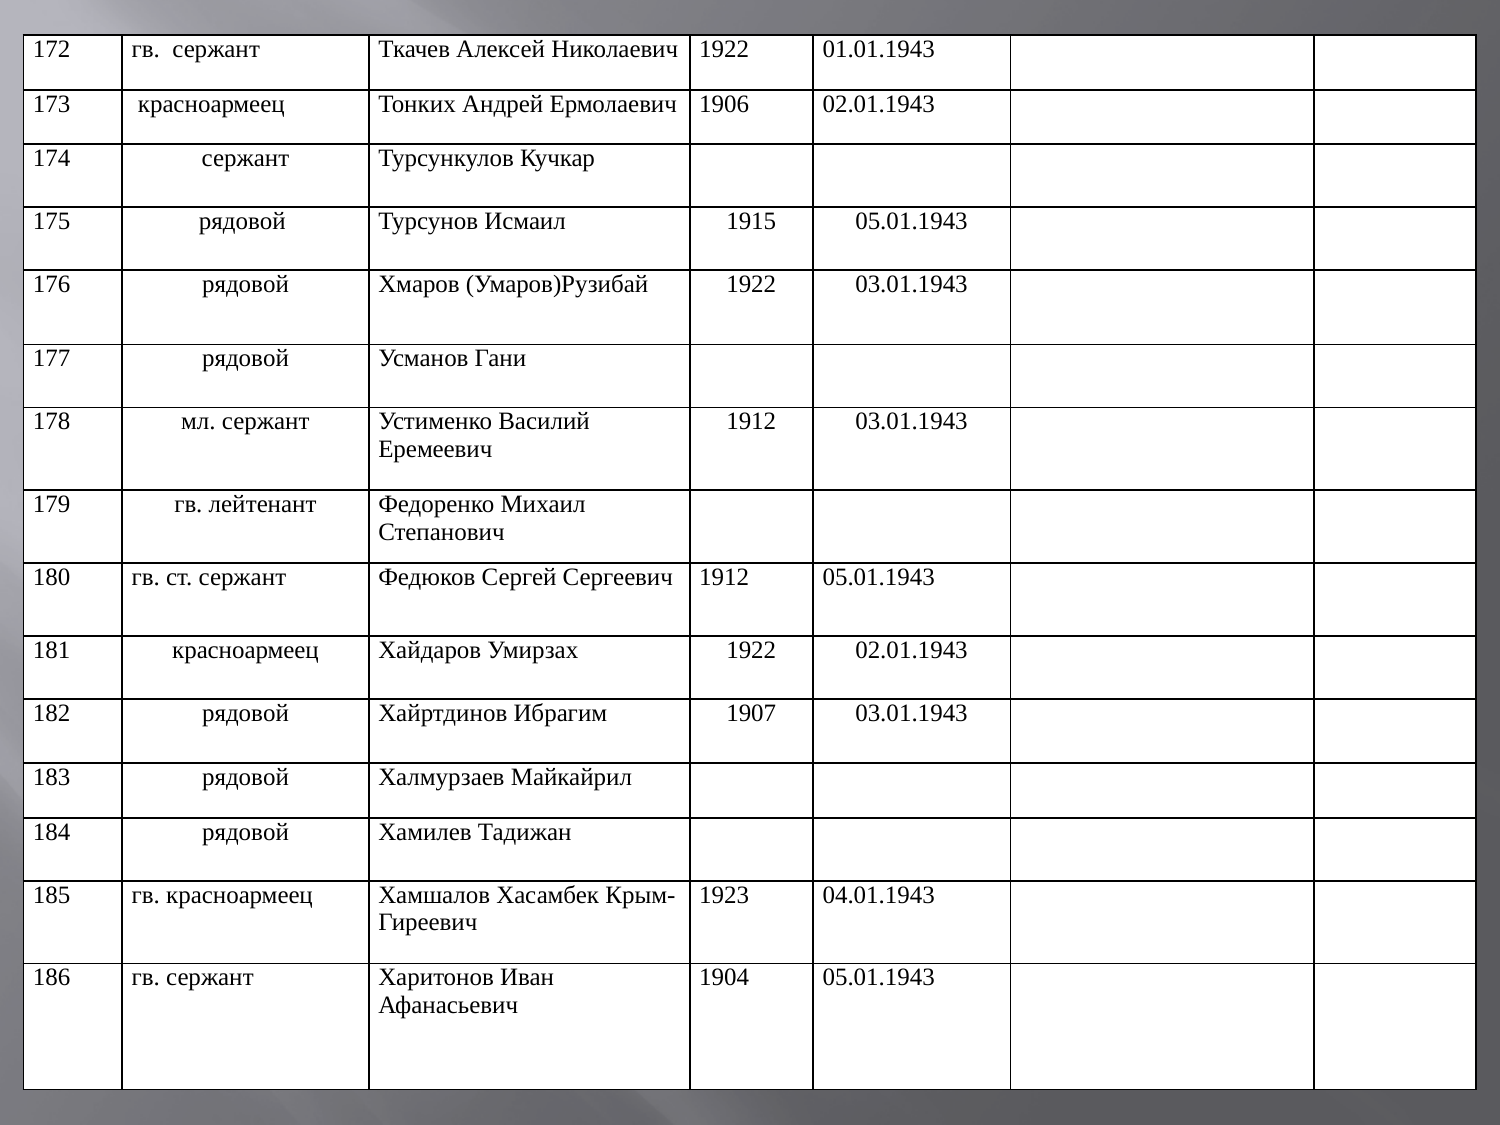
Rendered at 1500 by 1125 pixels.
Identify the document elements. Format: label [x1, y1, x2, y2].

table_cell [814, 637, 1010, 698]
table_cell [123, 882, 368, 963]
table_cell [1011, 637, 1313, 698]
table_cell [370, 637, 689, 698]
table_cell [691, 145, 812, 206]
table_cell [814, 764, 1010, 817]
table_cell [1011, 145, 1313, 206]
table_cell [814, 145, 1010, 206]
table_cell [123, 637, 368, 698]
table_cell [24, 208, 121, 269]
table_cell [1315, 637, 1475, 698]
table_cell [814, 208, 1010, 269]
table_cell [370, 964, 689, 1089]
table_cell [1011, 491, 1313, 562]
table_cell [1011, 408, 1313, 489]
table_cell [24, 637, 121, 698]
table_cell [370, 345, 689, 407]
table_cell [123, 964, 368, 1089]
table_cell [24, 345, 121, 407]
table_cell [814, 964, 1010, 1089]
table_cell [1315, 145, 1475, 206]
table_cell [1011, 345, 1313, 407]
table_cell [691, 345, 812, 407]
table_cell [370, 819, 689, 880]
table_cell [370, 564, 689, 635]
table_cell [370, 91, 689, 143]
table_cell [1011, 564, 1313, 635]
table_cell [691, 637, 812, 698]
table_cell [24, 271, 121, 344]
table_cell [691, 271, 812, 344]
table_cell [1315, 208, 1475, 269]
table_cell [1315, 271, 1475, 344]
table_cell [24, 145, 121, 206]
table_cell [123, 408, 368, 489]
table_cell [814, 882, 1010, 963]
table_cell [1315, 819, 1475, 880]
table_cell [1011, 271, 1313, 344]
table_cell [123, 145, 368, 206]
table_cell [370, 764, 689, 817]
table_cell [123, 208, 368, 269]
table_header [123, 36, 368, 89]
table_cell [691, 491, 812, 562]
table_cell [814, 345, 1010, 407]
table_cell [814, 700, 1010, 762]
table_cell [24, 819, 121, 880]
table_cell [123, 564, 368, 635]
table_cell [370, 491, 689, 562]
table_header [1011, 36, 1313, 89]
table_cell [123, 491, 368, 562]
table_cell [691, 882, 812, 963]
table_cell [1315, 700, 1475, 762]
table_cell [1011, 700, 1313, 762]
table_cell [691, 964, 812, 1089]
table_cell [123, 764, 368, 817]
table_cell [1315, 345, 1475, 407]
table_header [814, 36, 1010, 89]
table_cell [24, 764, 121, 817]
table_cell [123, 819, 368, 880]
table_header [370, 36, 689, 89]
table_cell [814, 564, 1010, 635]
table_cell [1011, 964, 1313, 1089]
table_cell [814, 819, 1010, 880]
table_cell [1315, 964, 1475, 1089]
table_cell [1011, 208, 1313, 269]
table_cell [370, 208, 689, 269]
table_cell [1315, 564, 1475, 635]
table_cell [1011, 819, 1313, 880]
table_cell [24, 491, 121, 562]
table_cell [691, 764, 812, 817]
table_cell [24, 564, 121, 635]
table_cell [1011, 764, 1313, 817]
table_cell [370, 271, 689, 344]
table_cell [814, 491, 1010, 562]
table_cell [691, 208, 812, 269]
table_cell [691, 408, 812, 489]
table_cell [691, 564, 812, 635]
table_cell [691, 819, 812, 880]
table_cell [691, 700, 812, 762]
table_cell [1315, 764, 1475, 817]
table_cell [24, 91, 121, 143]
table_header [1315, 36, 1475, 89]
table_cell [814, 271, 1010, 344]
table_header [24, 36, 121, 89]
table_cell [123, 271, 368, 344]
table_cell [1315, 882, 1475, 963]
table_cell [370, 882, 689, 963]
table_cell [814, 408, 1010, 489]
table_cell [123, 700, 368, 762]
table_cell [24, 964, 121, 1089]
table_cell [123, 345, 368, 407]
table_cell [1315, 408, 1475, 489]
table_cell [24, 408, 121, 489]
table_cell [24, 700, 121, 762]
table_cell [1011, 882, 1313, 963]
table_cell [1315, 491, 1475, 562]
table_cell [370, 700, 689, 762]
table_cell [1011, 91, 1313, 143]
table_cell [24, 882, 121, 963]
table_cell [691, 91, 812, 143]
table_cell [123, 91, 368, 143]
table_header [691, 36, 812, 89]
table_cell [1315, 91, 1475, 143]
table_cell [370, 408, 689, 489]
table_cell [814, 91, 1010, 143]
table_cell [370, 145, 689, 206]
